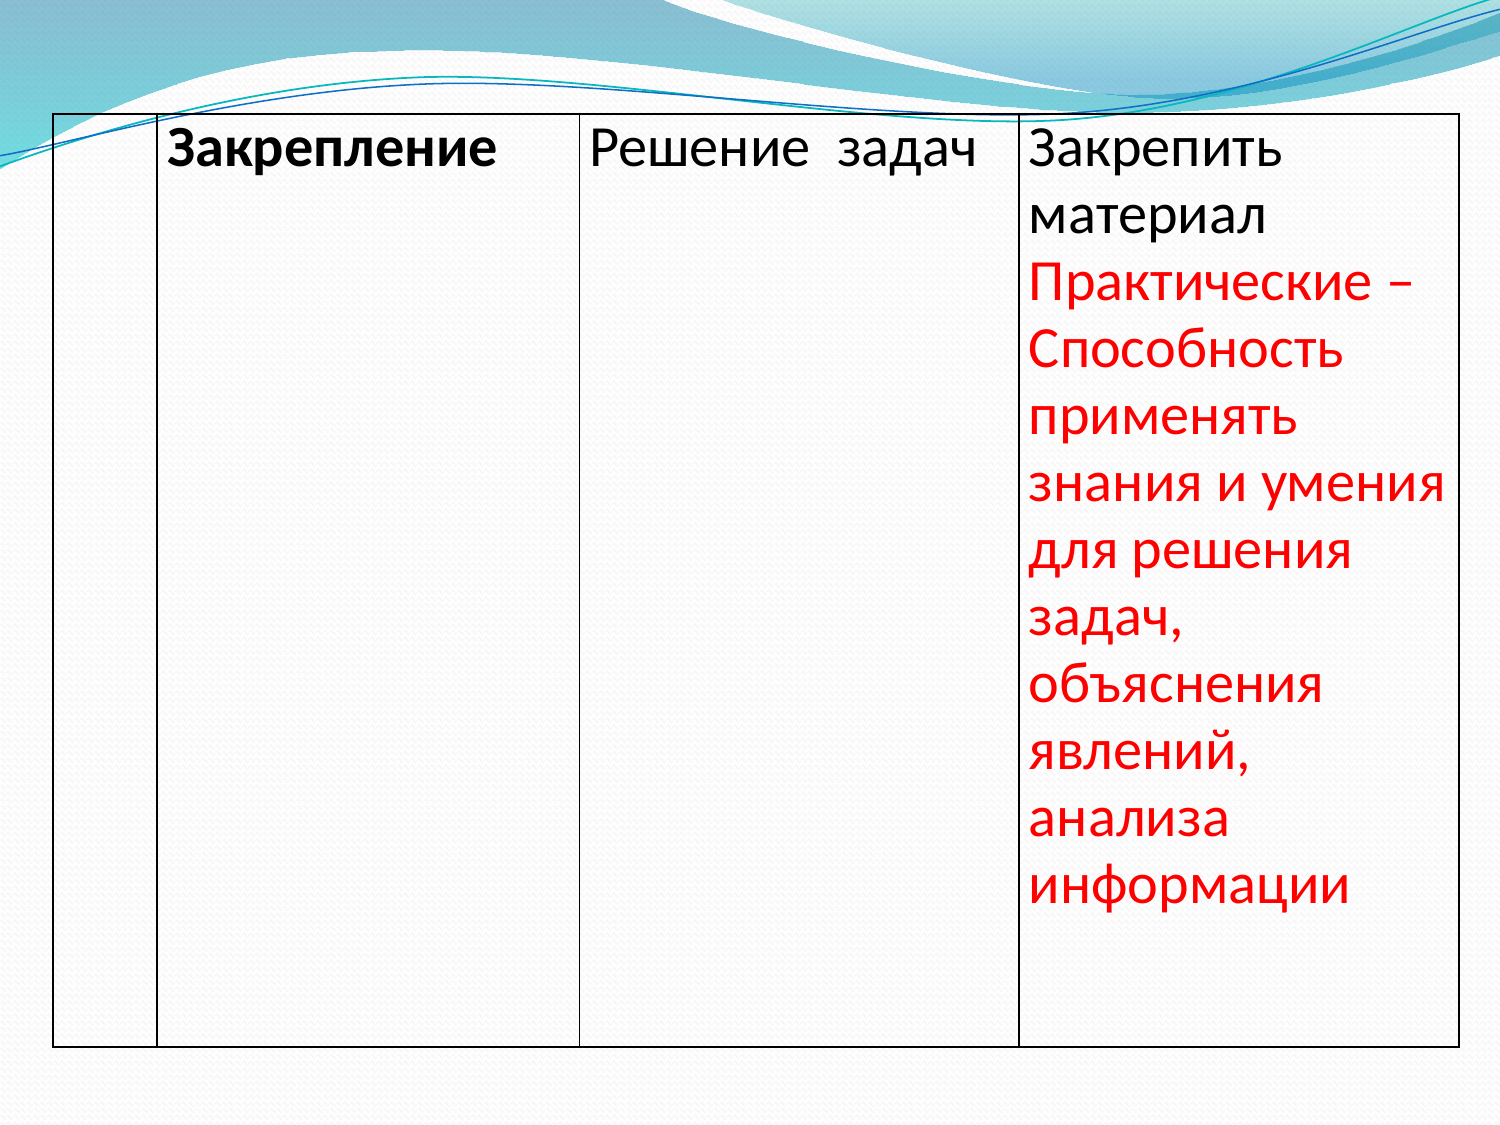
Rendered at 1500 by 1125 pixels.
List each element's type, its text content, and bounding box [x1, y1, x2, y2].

table_header [54, 115, 156, 1046]
table_header Закрепление [158, 115, 579, 1046]
table_header Решение задач [580, 115, 1018, 1046]
table_header Закрепить материал Практические – Способность применять знания и умения для решения задач, объяснения явлений, анализа информации [1020, 115, 1458, 1046]
